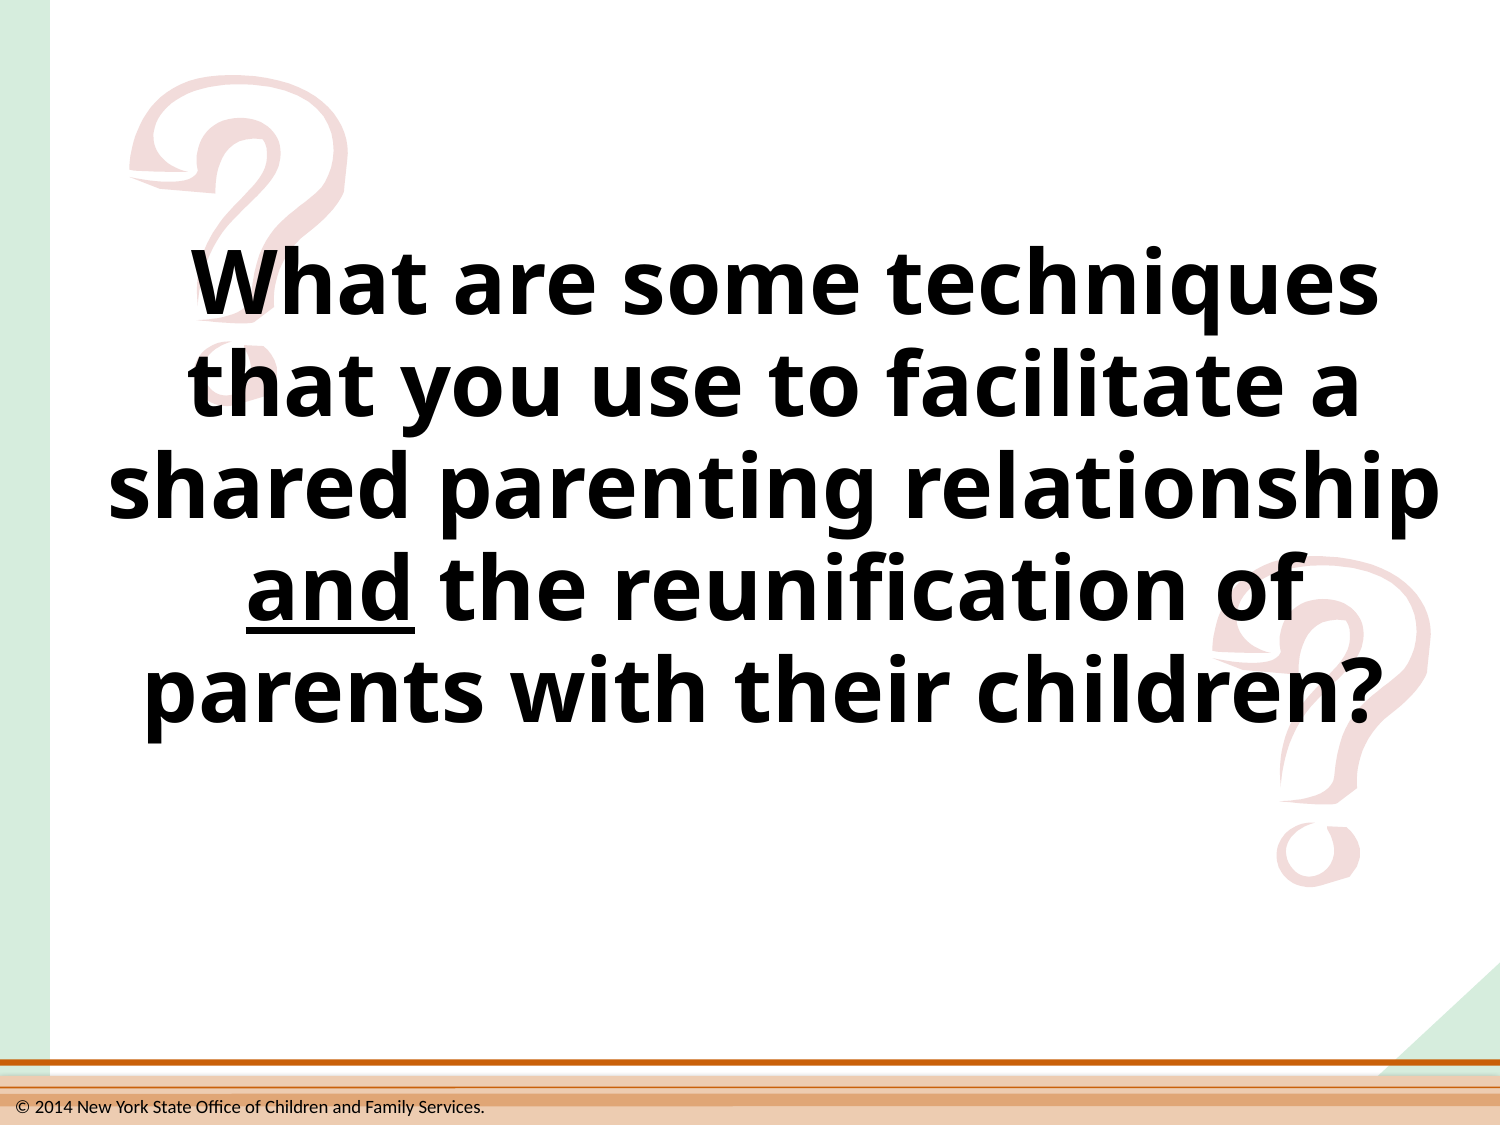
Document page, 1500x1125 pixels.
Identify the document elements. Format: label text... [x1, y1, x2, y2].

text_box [129, 74, 349, 407]
list What are some techniques that you use to facilitate a shared parenting relationship and the reunification of parents with their children? [50, 222, 1500, 850]
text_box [1212, 555, 1432, 888]
